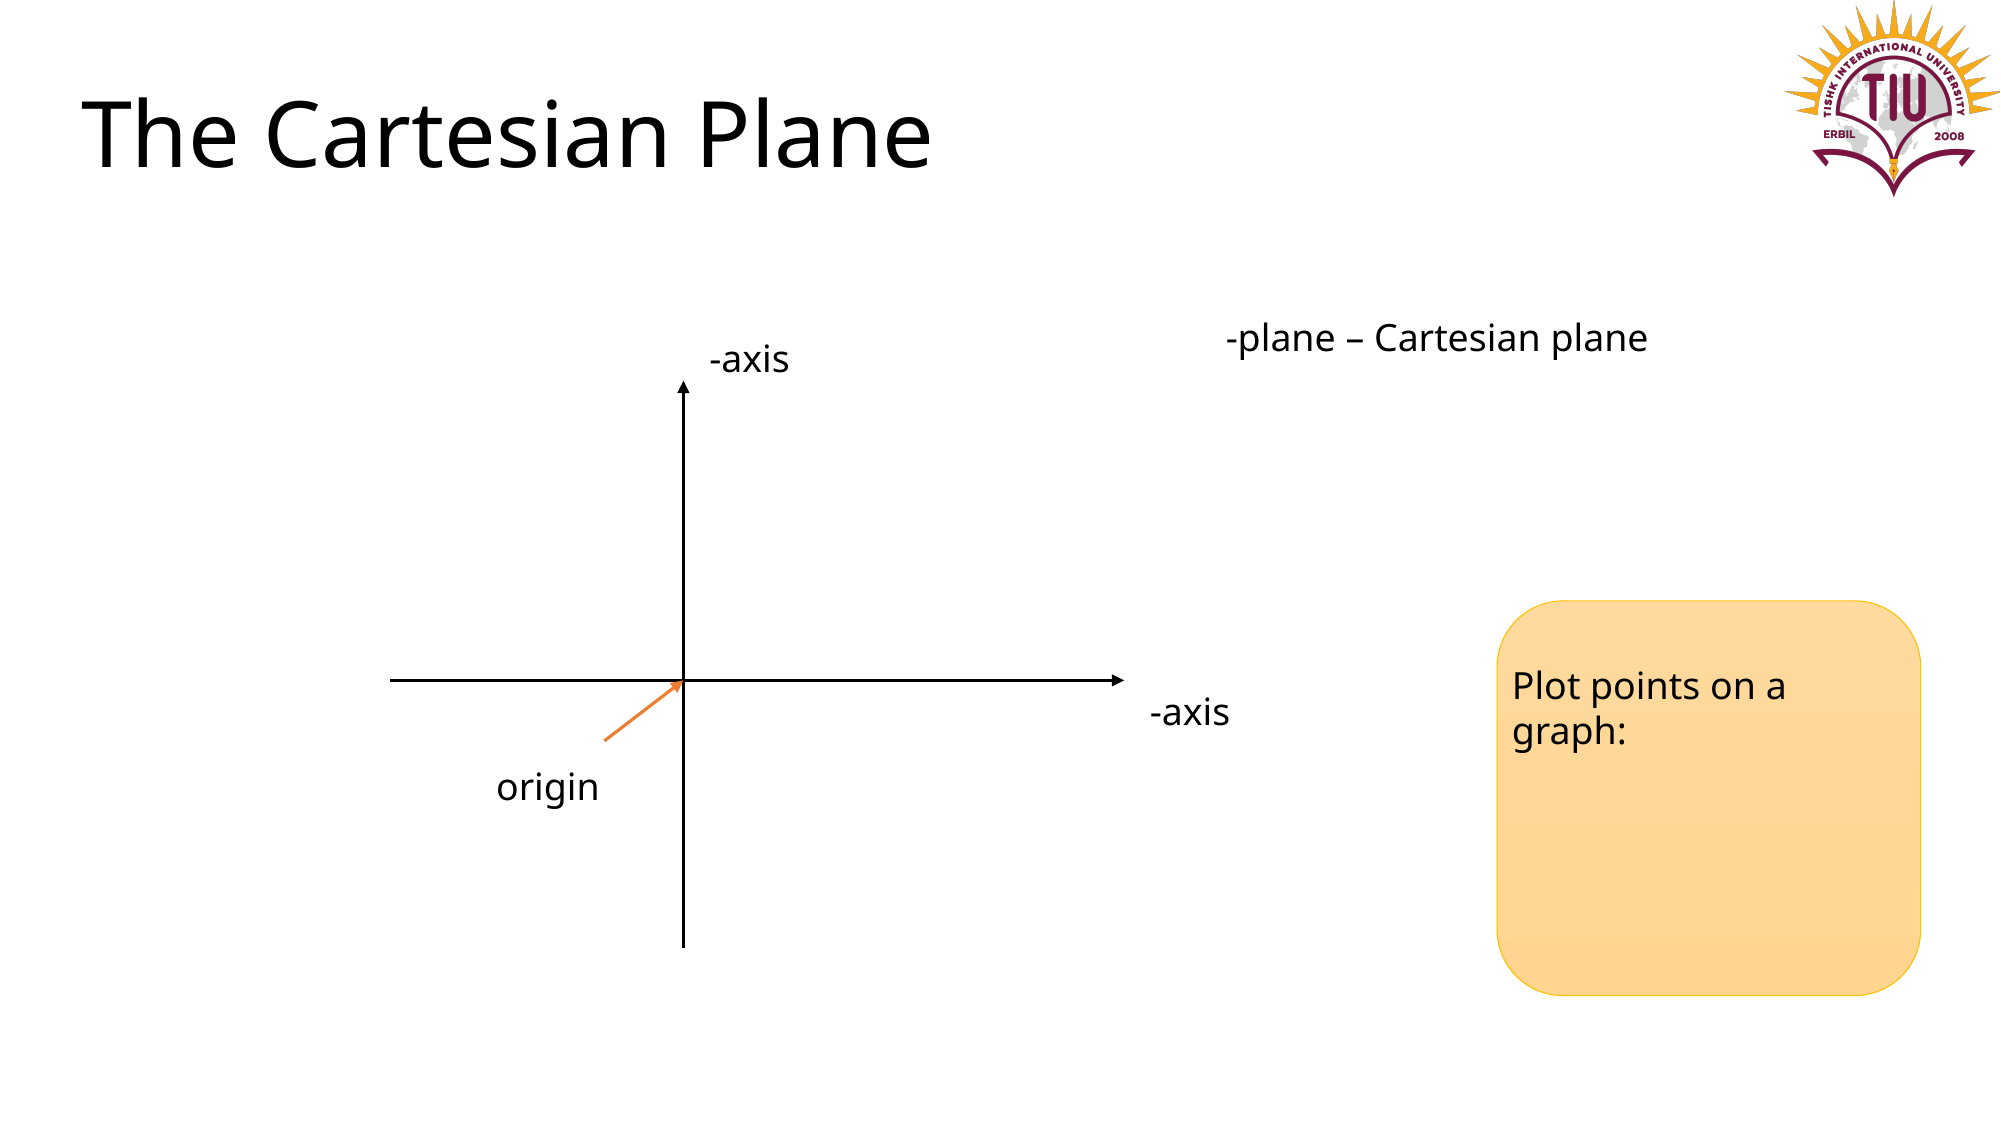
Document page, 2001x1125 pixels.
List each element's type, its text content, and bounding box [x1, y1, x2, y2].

picture [1746, 0, 2000, 242]
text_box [1497, 600, 1921, 996]
title The Cartesian Plane [65, 29, 1791, 247]
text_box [390, 327, 1257, 949]
